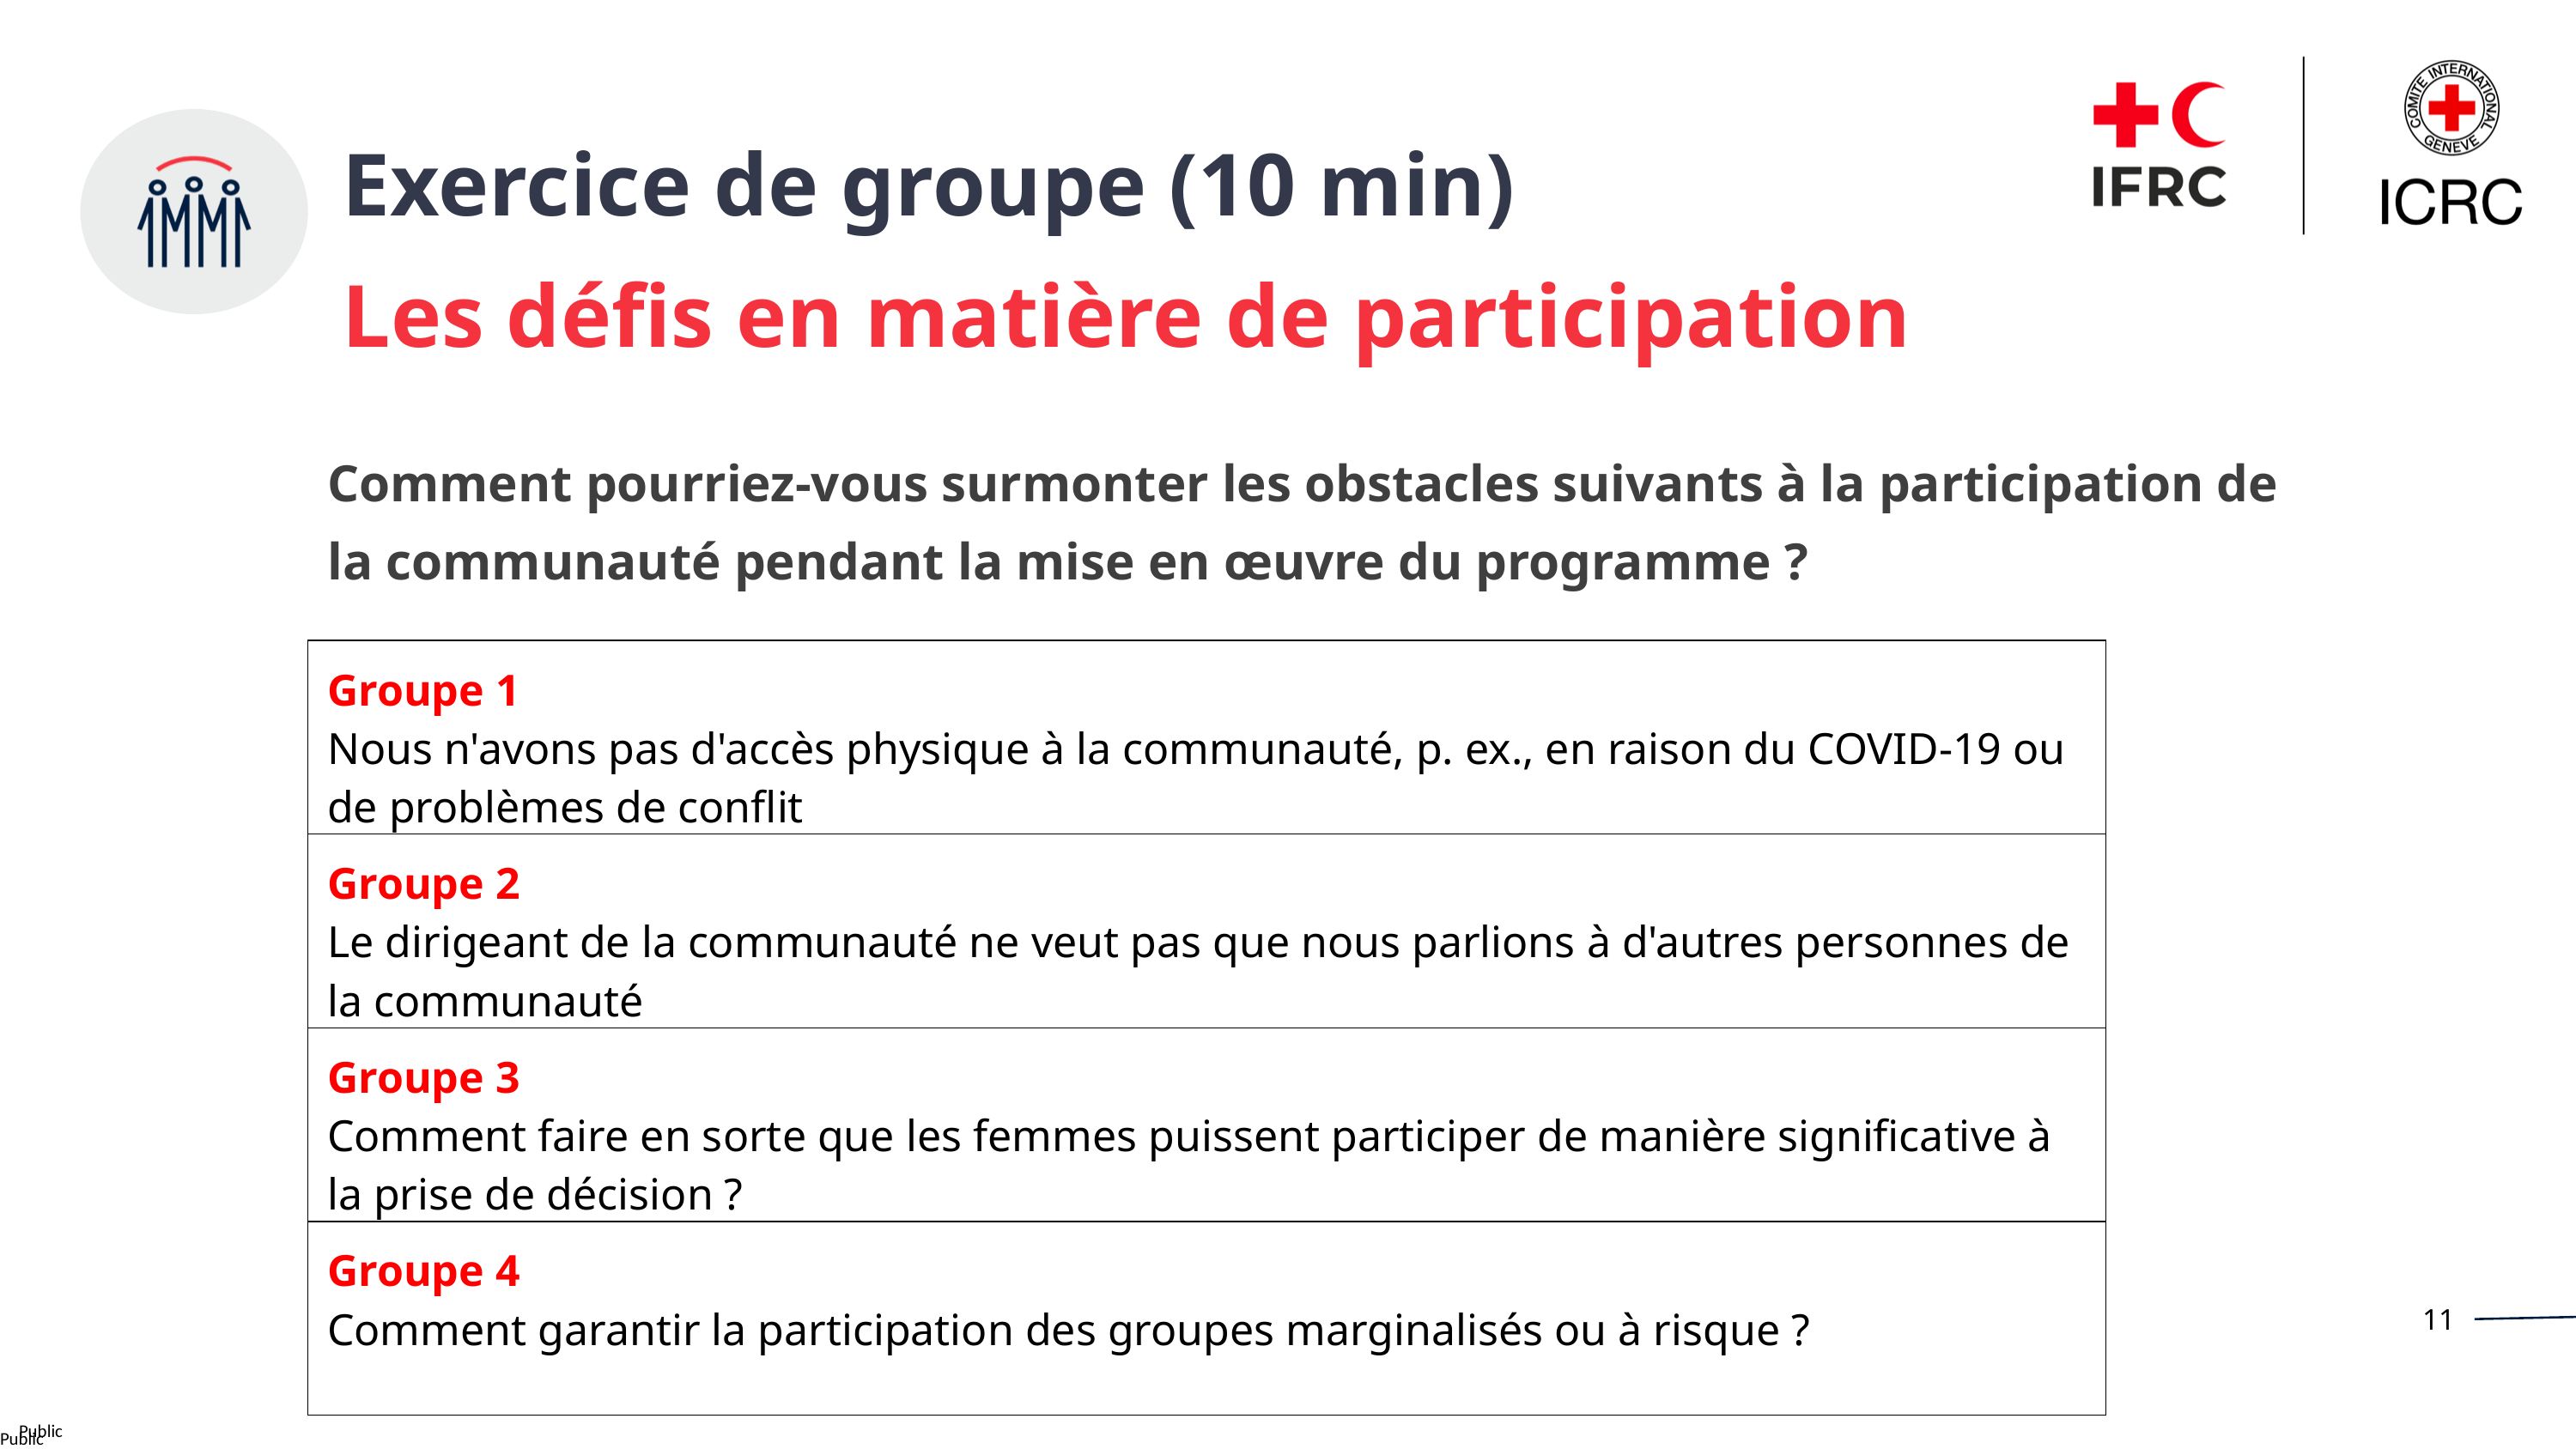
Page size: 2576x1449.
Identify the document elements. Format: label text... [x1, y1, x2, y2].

table_cell Groupe 4 Comment garantir la participation des groupes marginalisés ou à risque ? [308, 1222, 2105, 1415]
table_cell Groupe 3 Comment faire en sorte que les femmes puissent participer de manière significative à la prise de décision ? [308, 1028, 2105, 1221]
picture [2034, 0, 2576, 265]
table_header Groupe 1 Nous n'avons pas d'accès physique à la communauté, p. ex., en raison du COVID-19 ou de problèmes de conflit [308, 641, 2105, 834]
text_box Comment pourriez-vous surmonter les obstacles suivants à la participation de la communauté pendant la mise en œuvre du programme ? [314, 427, 2336, 597]
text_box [65, 91, 315, 330]
text_box Exercice de groupe (10 min) Les défis en matière de participation [329, 94, 2048, 372]
table_cell Groupe 2 Le dirigeant de la communauté ne veut pas que nous parlions à d'autres personnes de la communauté [308, 834, 2105, 1028]
